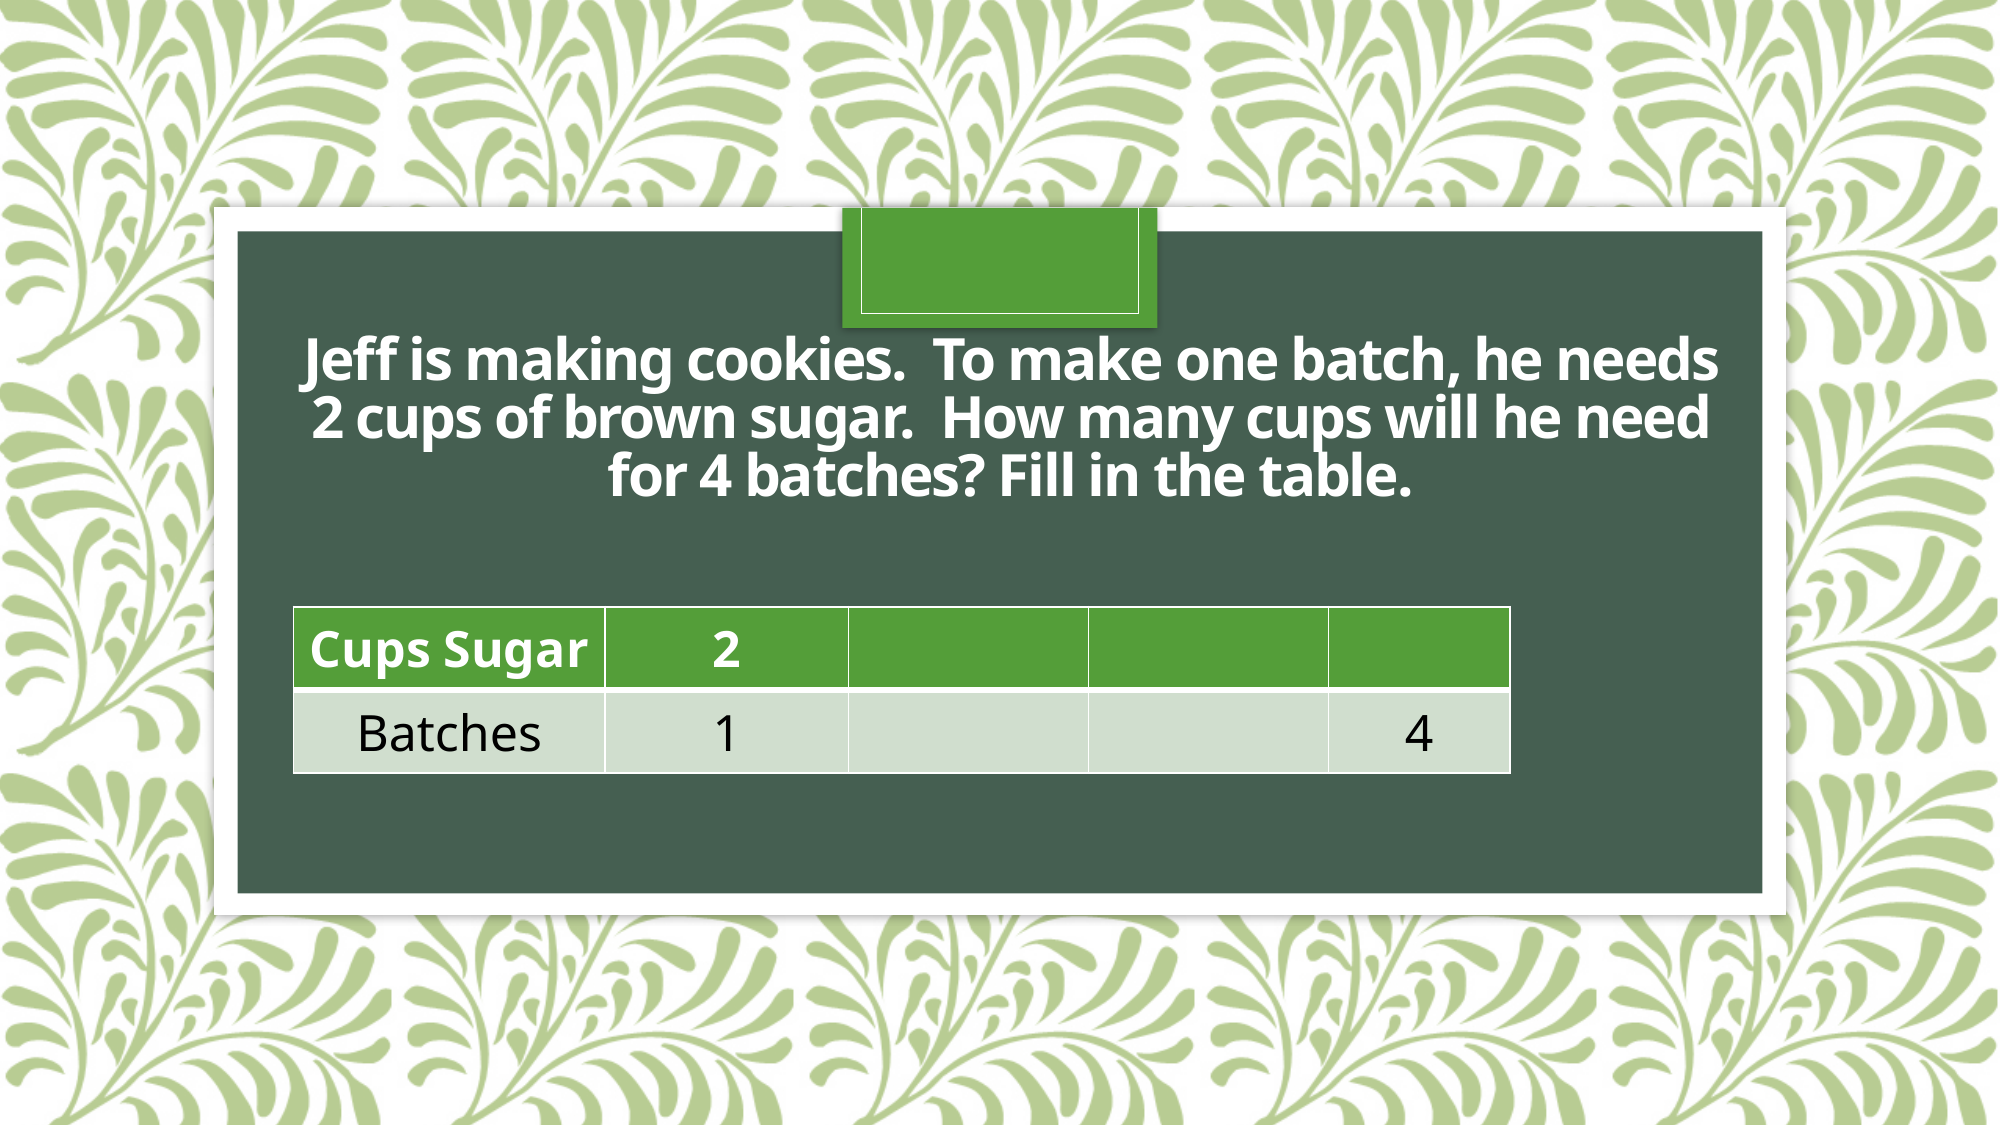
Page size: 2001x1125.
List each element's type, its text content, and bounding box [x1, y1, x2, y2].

table_header [849, 608, 1088, 687]
table_header 2 [606, 608, 848, 687]
table_cell [849, 693, 1088, 772]
table_cell Batches [294, 693, 604, 772]
table_header [1089, 608, 1328, 687]
table_cell [1089, 693, 1328, 772]
title Jeff is making cookies. To make one batch, he needs 2 cups of brown sugar. How many cups will he need for 4 batches? Fill in the table. [266, 418, 1755, 844]
table_cell 4 [1329, 693, 1509, 772]
table_header [1329, 608, 1509, 687]
table_header Cups Sugar [294, 608, 604, 687]
table_cell 1 [606, 693, 848, 772]
